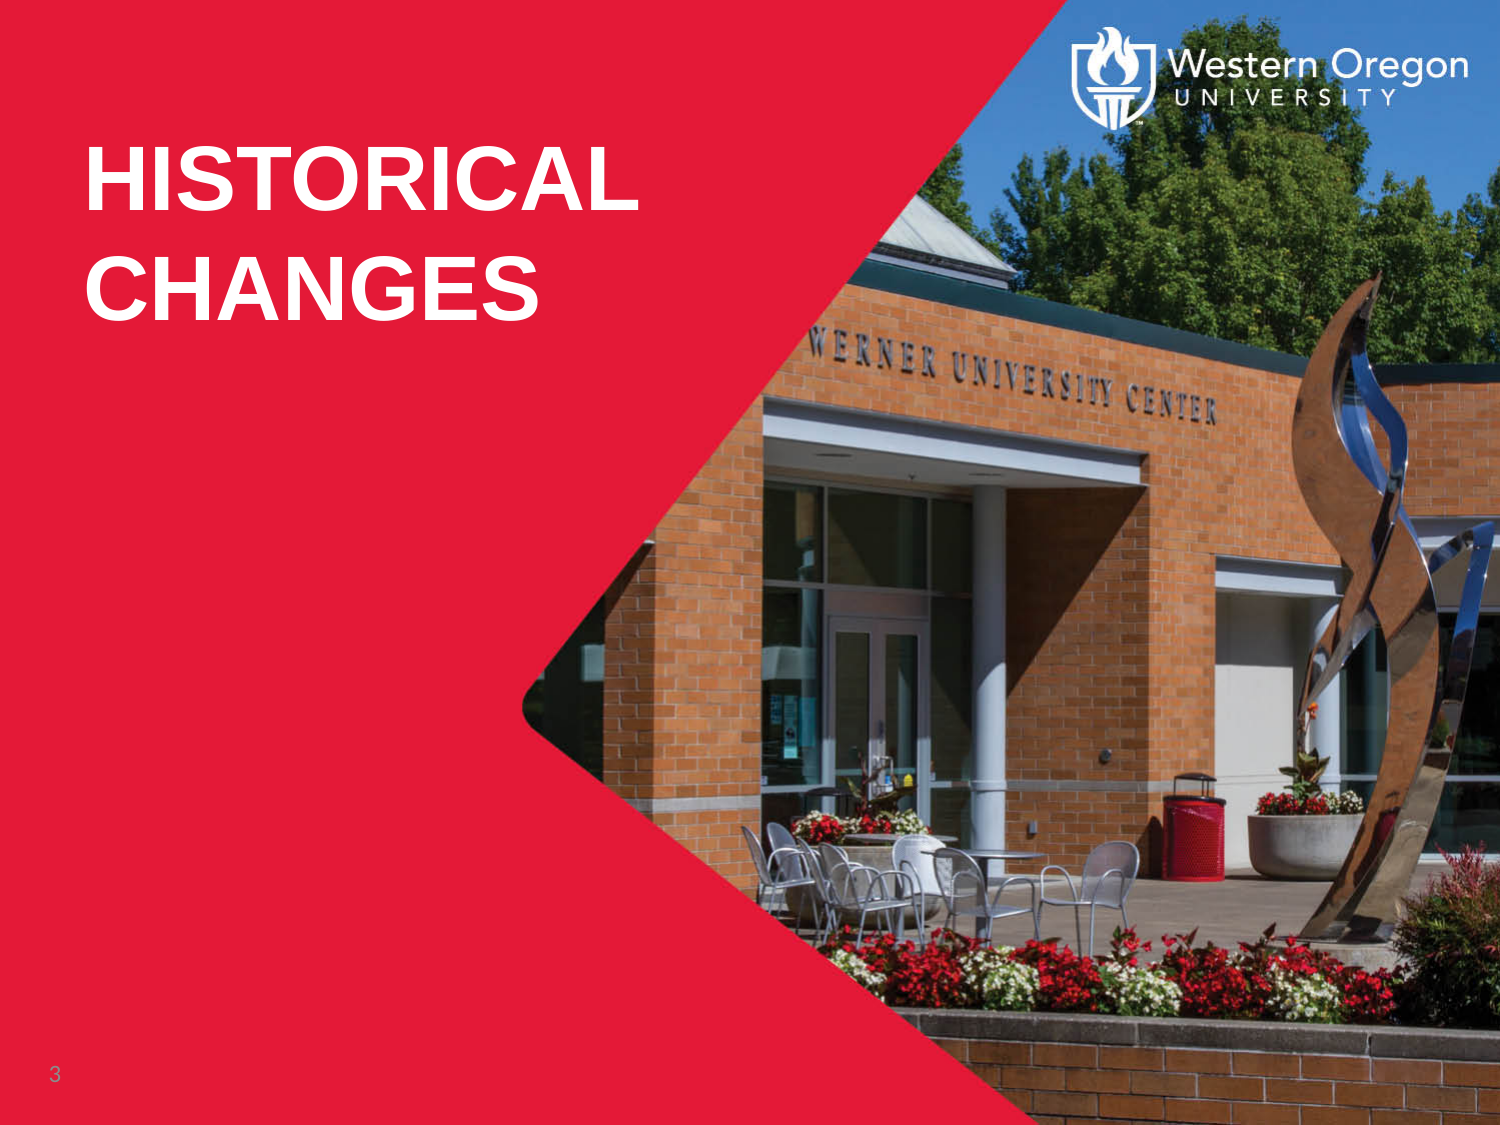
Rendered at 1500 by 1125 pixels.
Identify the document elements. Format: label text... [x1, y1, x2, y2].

text_box HISTORICAL CHANGES [68, 111, 864, 347]
picture [0, 0, 1500, 1125]
slide_number 3 [0, 1042, 77, 1103]
